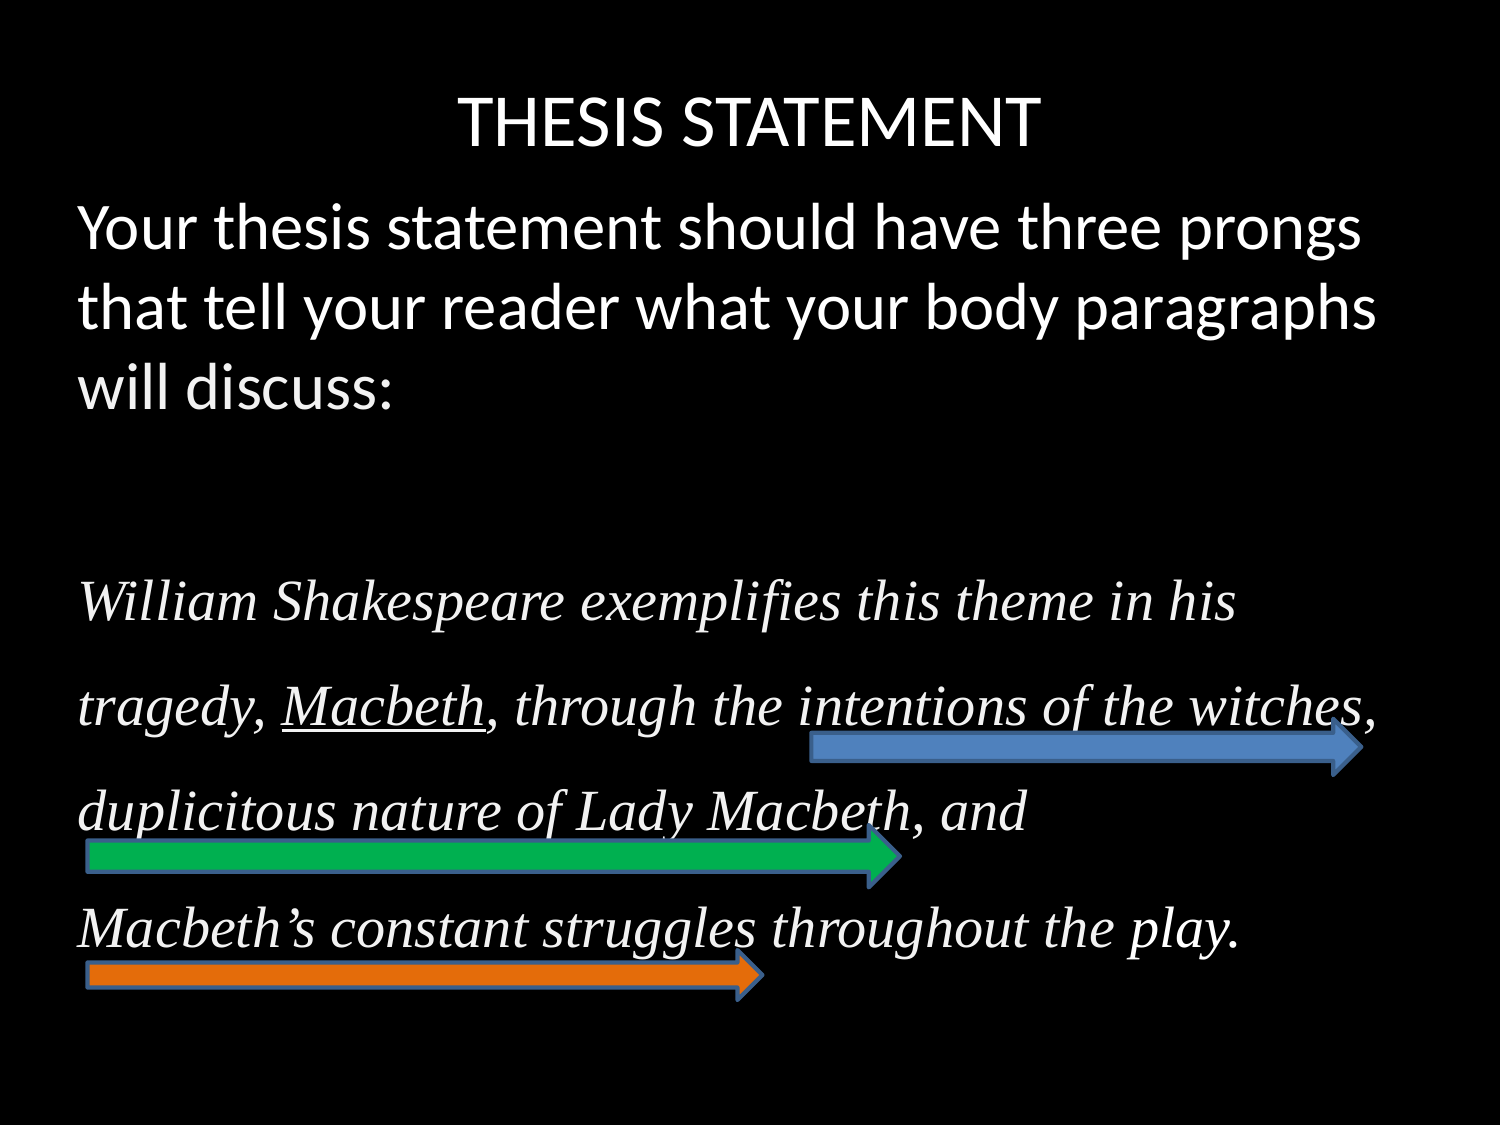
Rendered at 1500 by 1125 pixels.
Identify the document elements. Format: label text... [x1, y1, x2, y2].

text_box [85, 823, 903, 890]
text_box [809, 716, 1364, 777]
title THESIS STATEMENT [75, 45, 1425, 174]
list Your thesis statement should have three prongs that tell your reader what your body paragraphs will discuss: William Shakespeare exemplifies this theme in his tragedy, Macbeth, through the intentions of the witches, duplicitous nature of Lady Macbeth, and Macbeth’s constant struggles throughout the play. [62, 174, 1425, 1075]
text_box [85, 948, 765, 1002]
